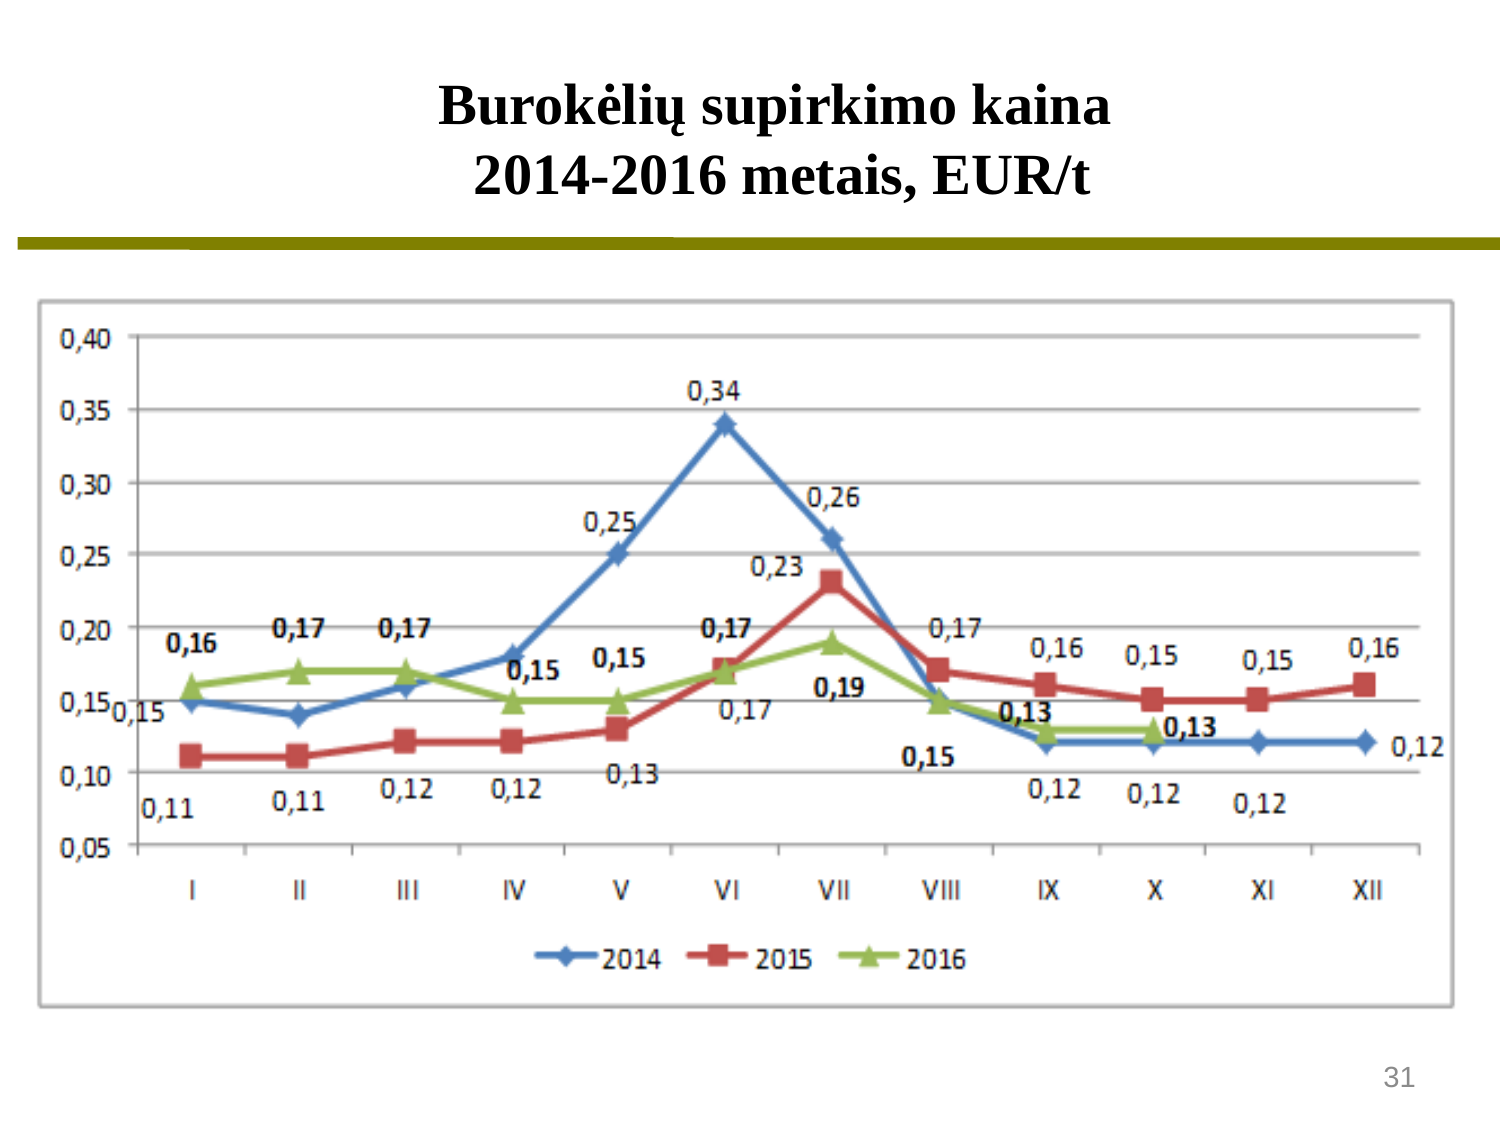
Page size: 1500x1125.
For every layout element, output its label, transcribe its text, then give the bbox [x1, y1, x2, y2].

picture [29, 290, 1471, 1024]
slide_number 31 [1080, 1045, 1431, 1106]
title Burokėlių supirkimo kaina 2014-2016 metais, EUR/t [100, 42, 1451, 231]
